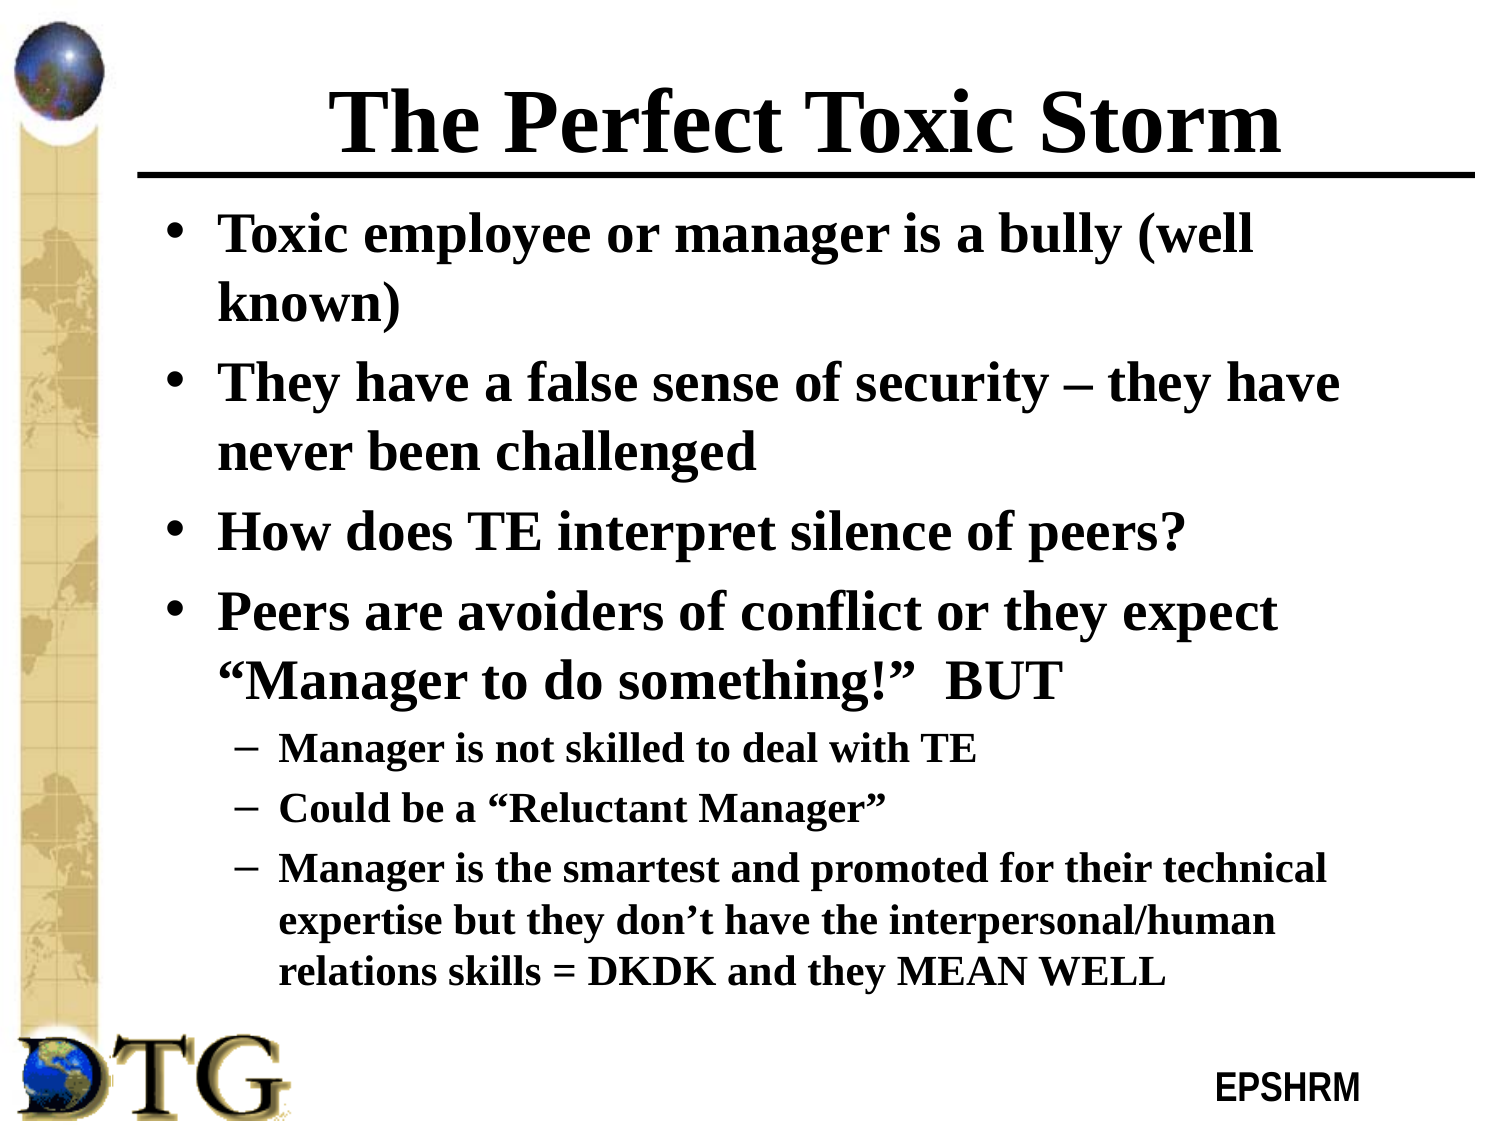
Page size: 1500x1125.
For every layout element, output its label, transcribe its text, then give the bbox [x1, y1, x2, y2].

list Toxic employee or manager is a bully (well known) They have a false sense of security – they have never been challenged How does TE interpret silence of peers? Peers are avoiders of conflict or they expect “Manager to do something!” BUT Manager is not skilled to deal with TE Could be a “Reluctant Manager” Manager is the smartest and promoted for their technical expertise but they don’t have the interpersonal/human relations skills = DKDK and they MEAN WELL [150, 187, 1425, 1005]
title The Perfect Toxic Storm [137, 45, 1475, 188]
picture [0, 0, 293, 1125]
